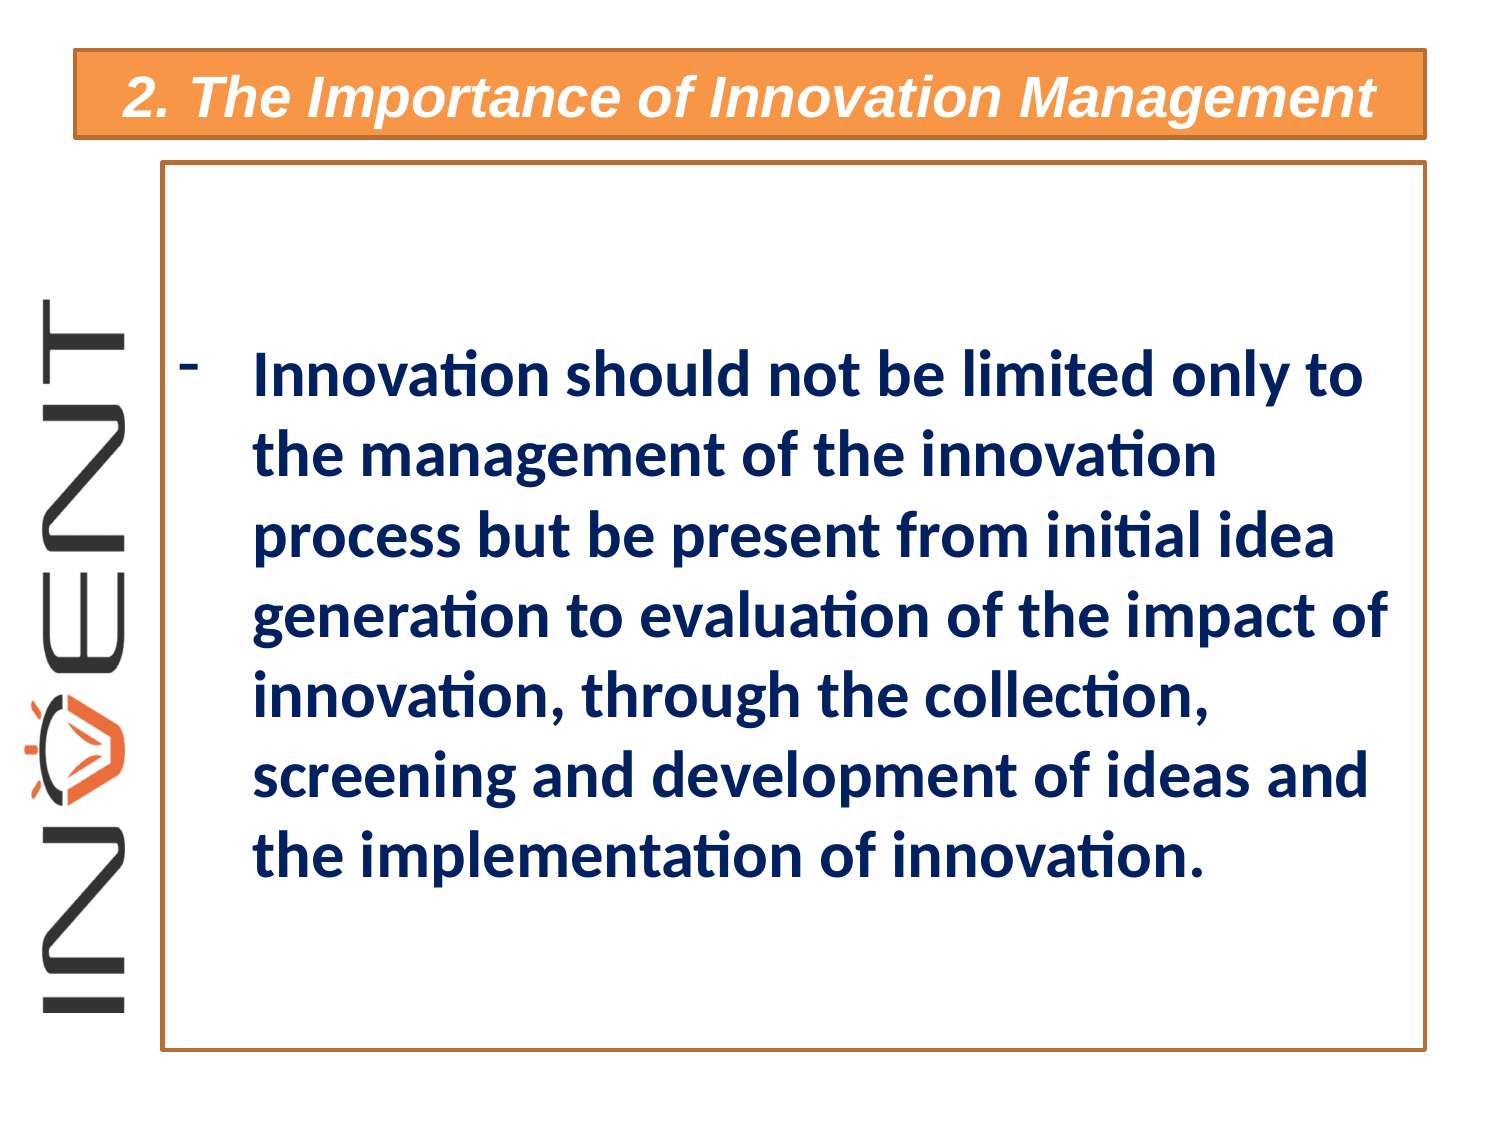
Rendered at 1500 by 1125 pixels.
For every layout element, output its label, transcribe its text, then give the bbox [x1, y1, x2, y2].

picture [0, 300, 432, 1012]
title 2. The Importance of Innovation Management [73, 48, 1427, 140]
text_box Innovation should not be limited only to the management of the innovation process but be present from initial idea generation to evaluation of the impact of innovation, through the collection, screening and development of ideas and the implementation of innovation. [160, 160, 1427, 1052]
